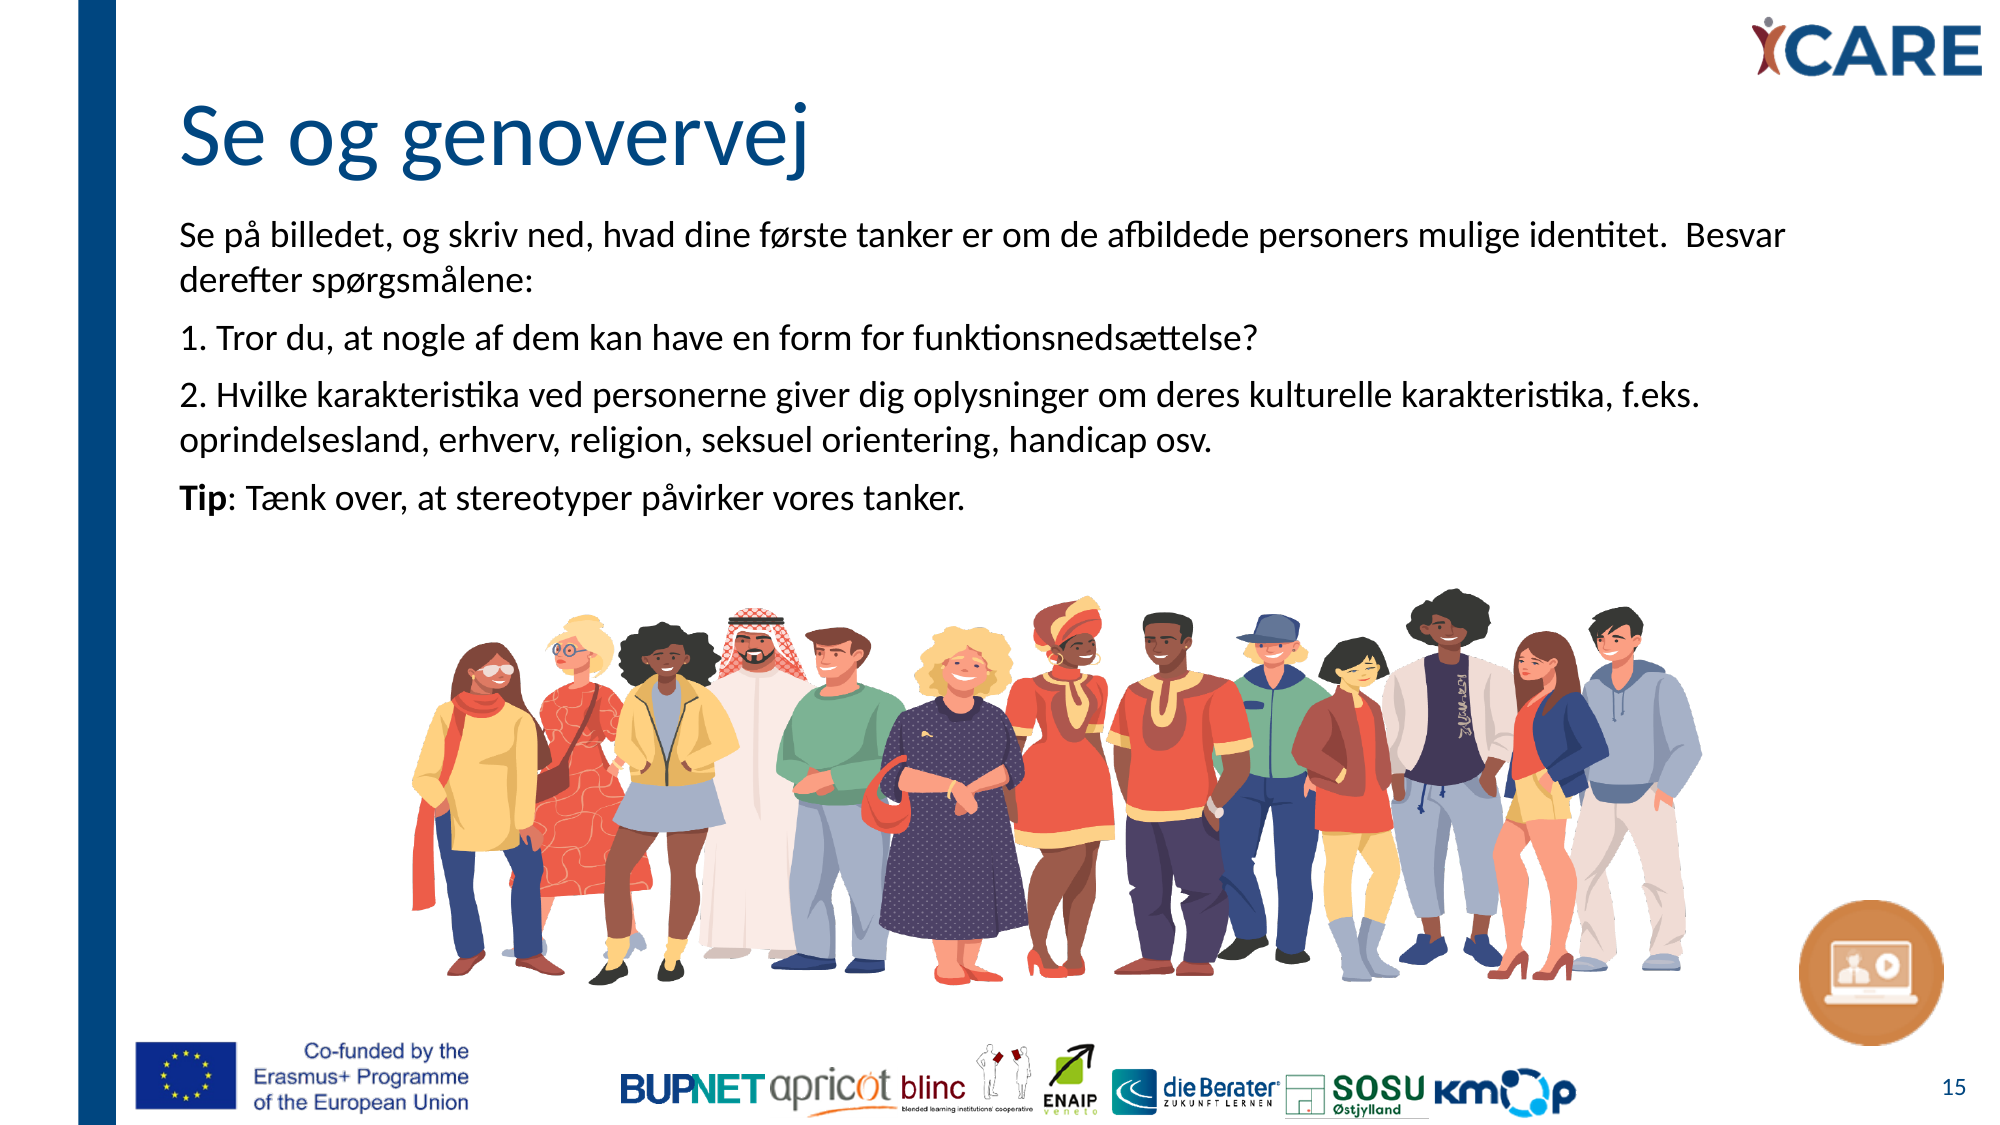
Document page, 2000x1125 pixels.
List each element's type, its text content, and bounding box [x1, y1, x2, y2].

text_box Se og genovervej [164, 79, 1807, 202]
picture [115, 527, 1944, 1125]
picture [1752, 15, 1985, 94]
text_box [231, 526, 1874, 683]
slide_number 15 [1720, 1052, 1983, 1119]
text_box Se på billedet, og skriv ned, hvad dine første tanker er om de afbildede personers mulige identitet. Besvar derefter spørgsmålene: 1. Tror du, at nogle af dem kan have en form for funktionsnedsættelse? 2. Hvilke karakteristika ved personerne giver dig oplysninger om deres kulturelle karakteristika, f.eks. oprindelsesland, erhverv, religion, seksuel orientering, handicap osv. Tip: Tænk over, at stereotyper påvirker vores tanker. [164, 202, 1922, 526]
